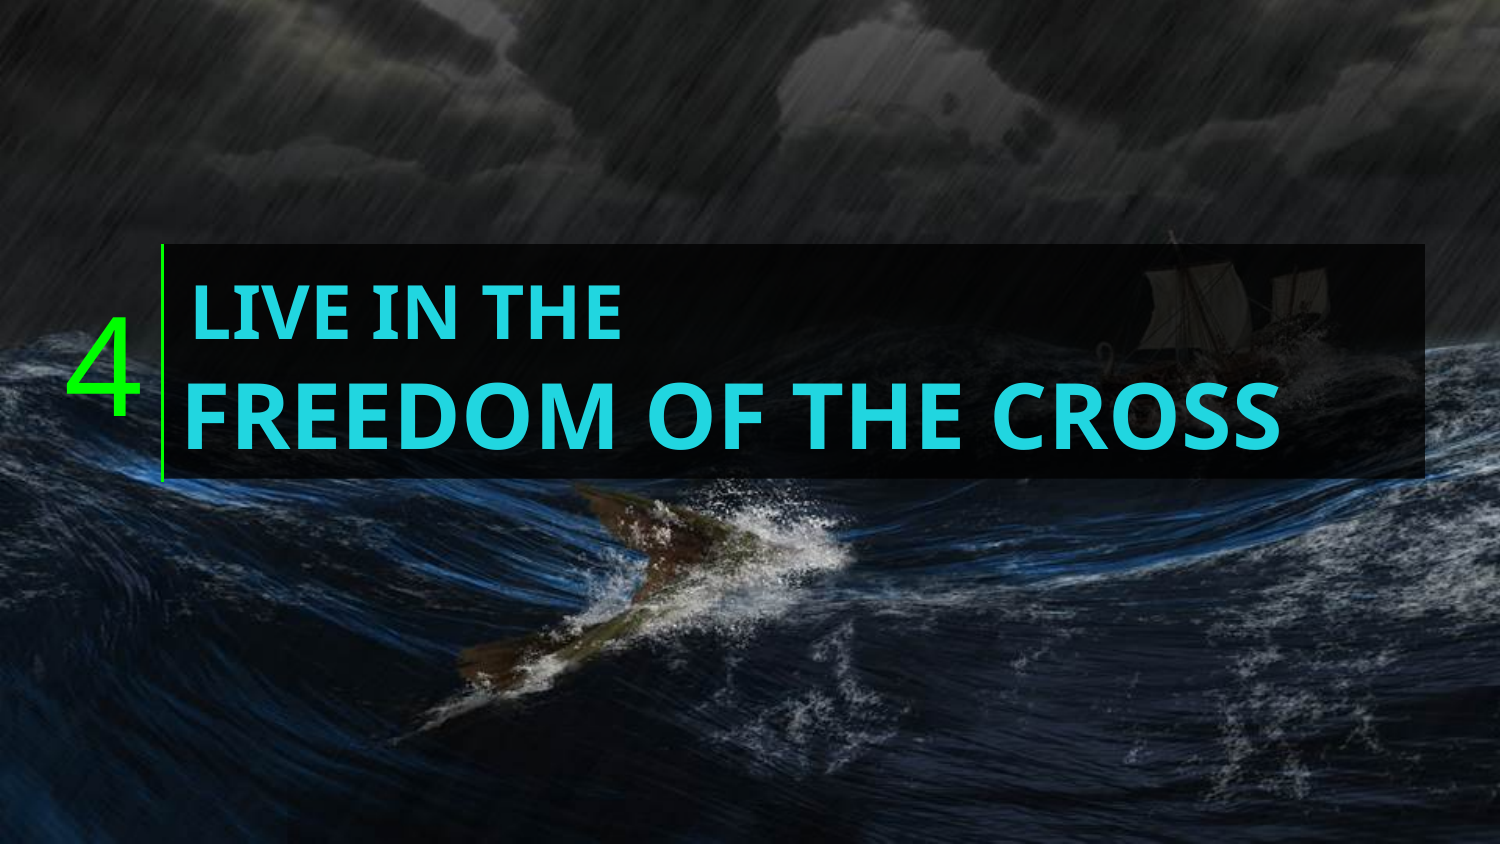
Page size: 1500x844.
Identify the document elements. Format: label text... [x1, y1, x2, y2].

text_box [160, 242, 1427, 350]
text_box 4 [49, 271, 113, 452]
text_box LIVE IN THE [174, 256, 1413, 350]
text_box [166, 476, 1427, 481]
picture [0, 0, 1500, 844]
text_box FREEDOM OF THE CROSS [166, 350, 1500, 476]
